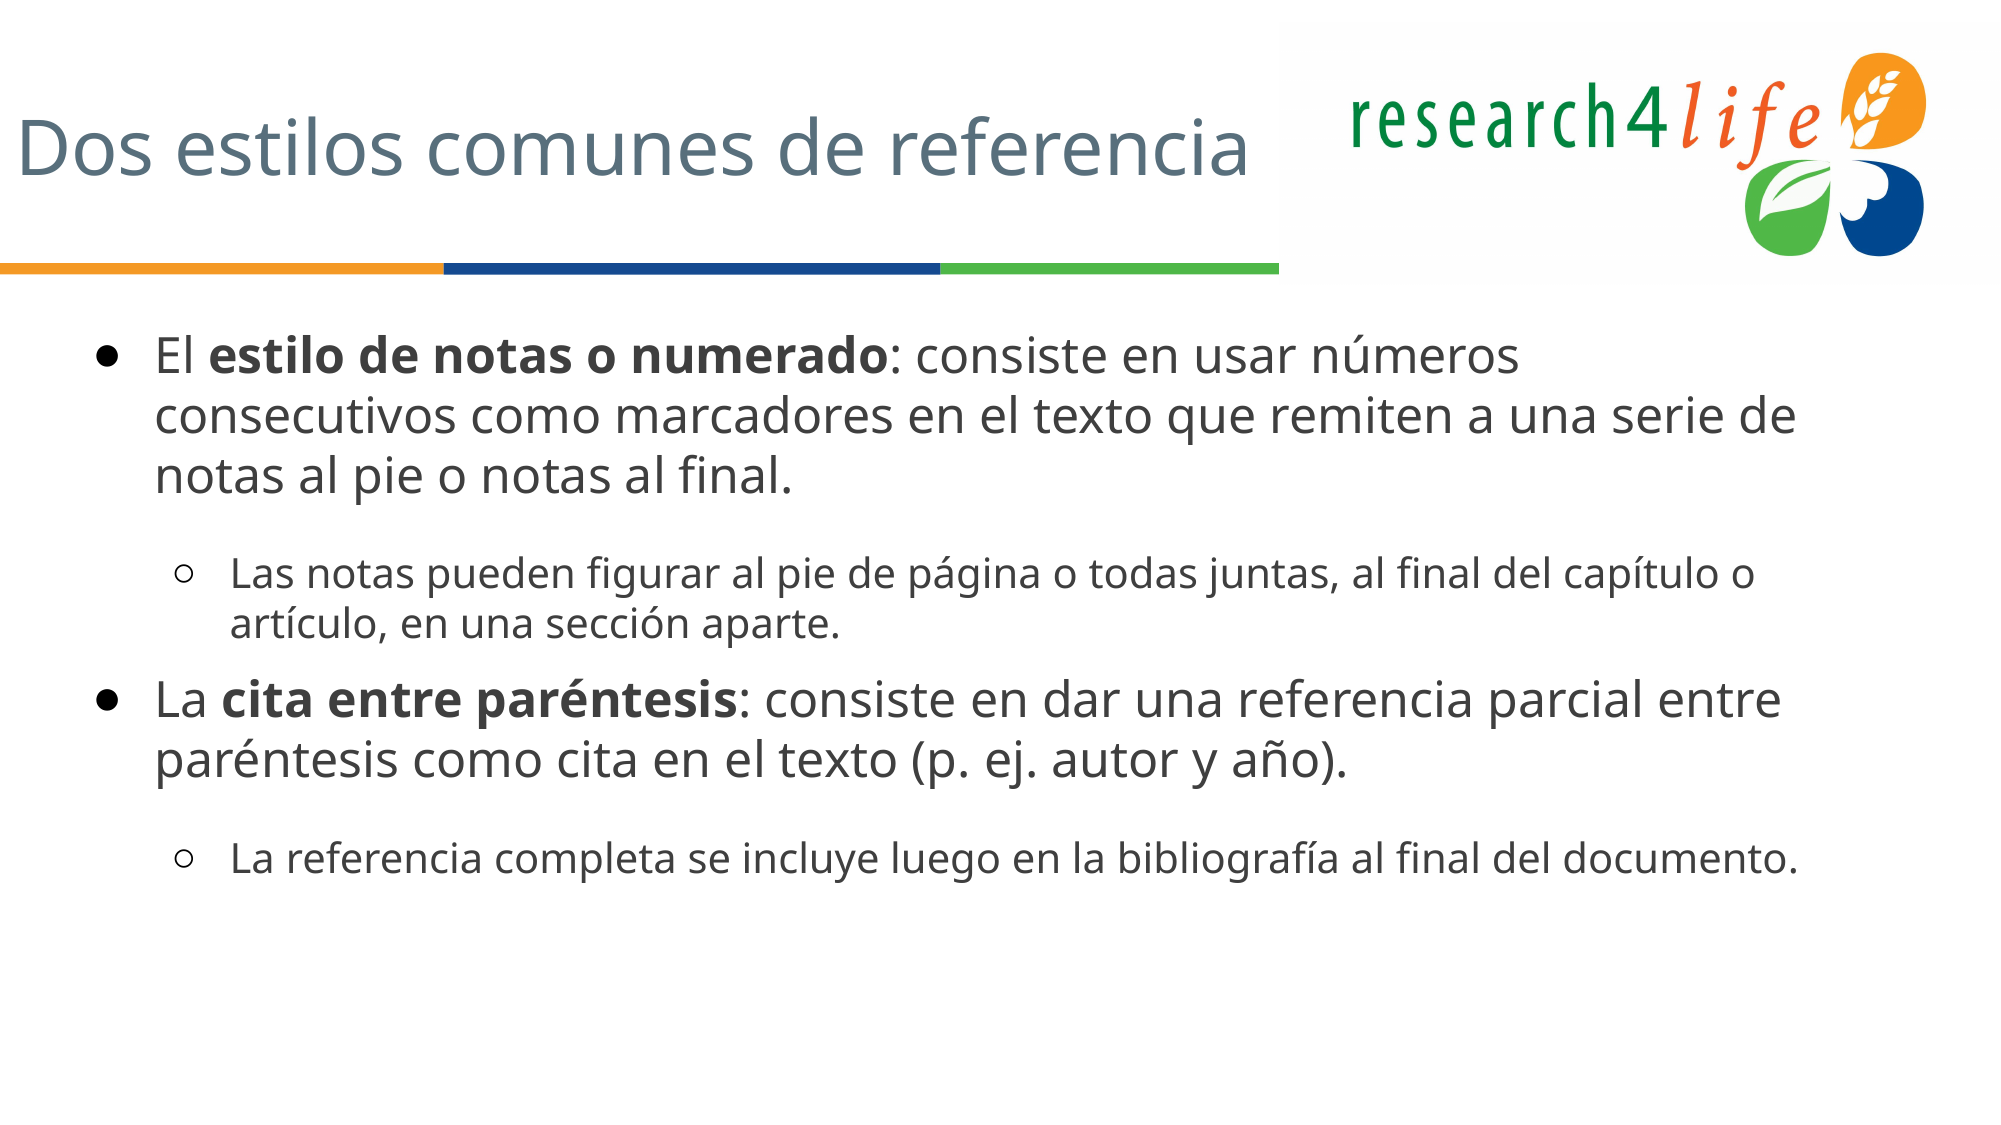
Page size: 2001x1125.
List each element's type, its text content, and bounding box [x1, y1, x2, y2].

list El estilo de notas o numerado: consiste en usar números consecutivos como marcadores en el texto que remiten a una serie de notas al pie o notas al final. Las notas pueden figurar al pie de página o todas juntas, al final del capítulo o artículo, en una sección aparte. La cita entre paréntesis: consiste en dar una referencia parcial entre paréntesis como cita en el texto (p. ej. autor y año). La referencia completa se incluye luego en la bibliografía al final del documento. [64, 315, 1817, 1045]
title Dos estilos comunes de referencia [0, 62, 1578, 240]
picture [1279, 22, 2000, 285]
